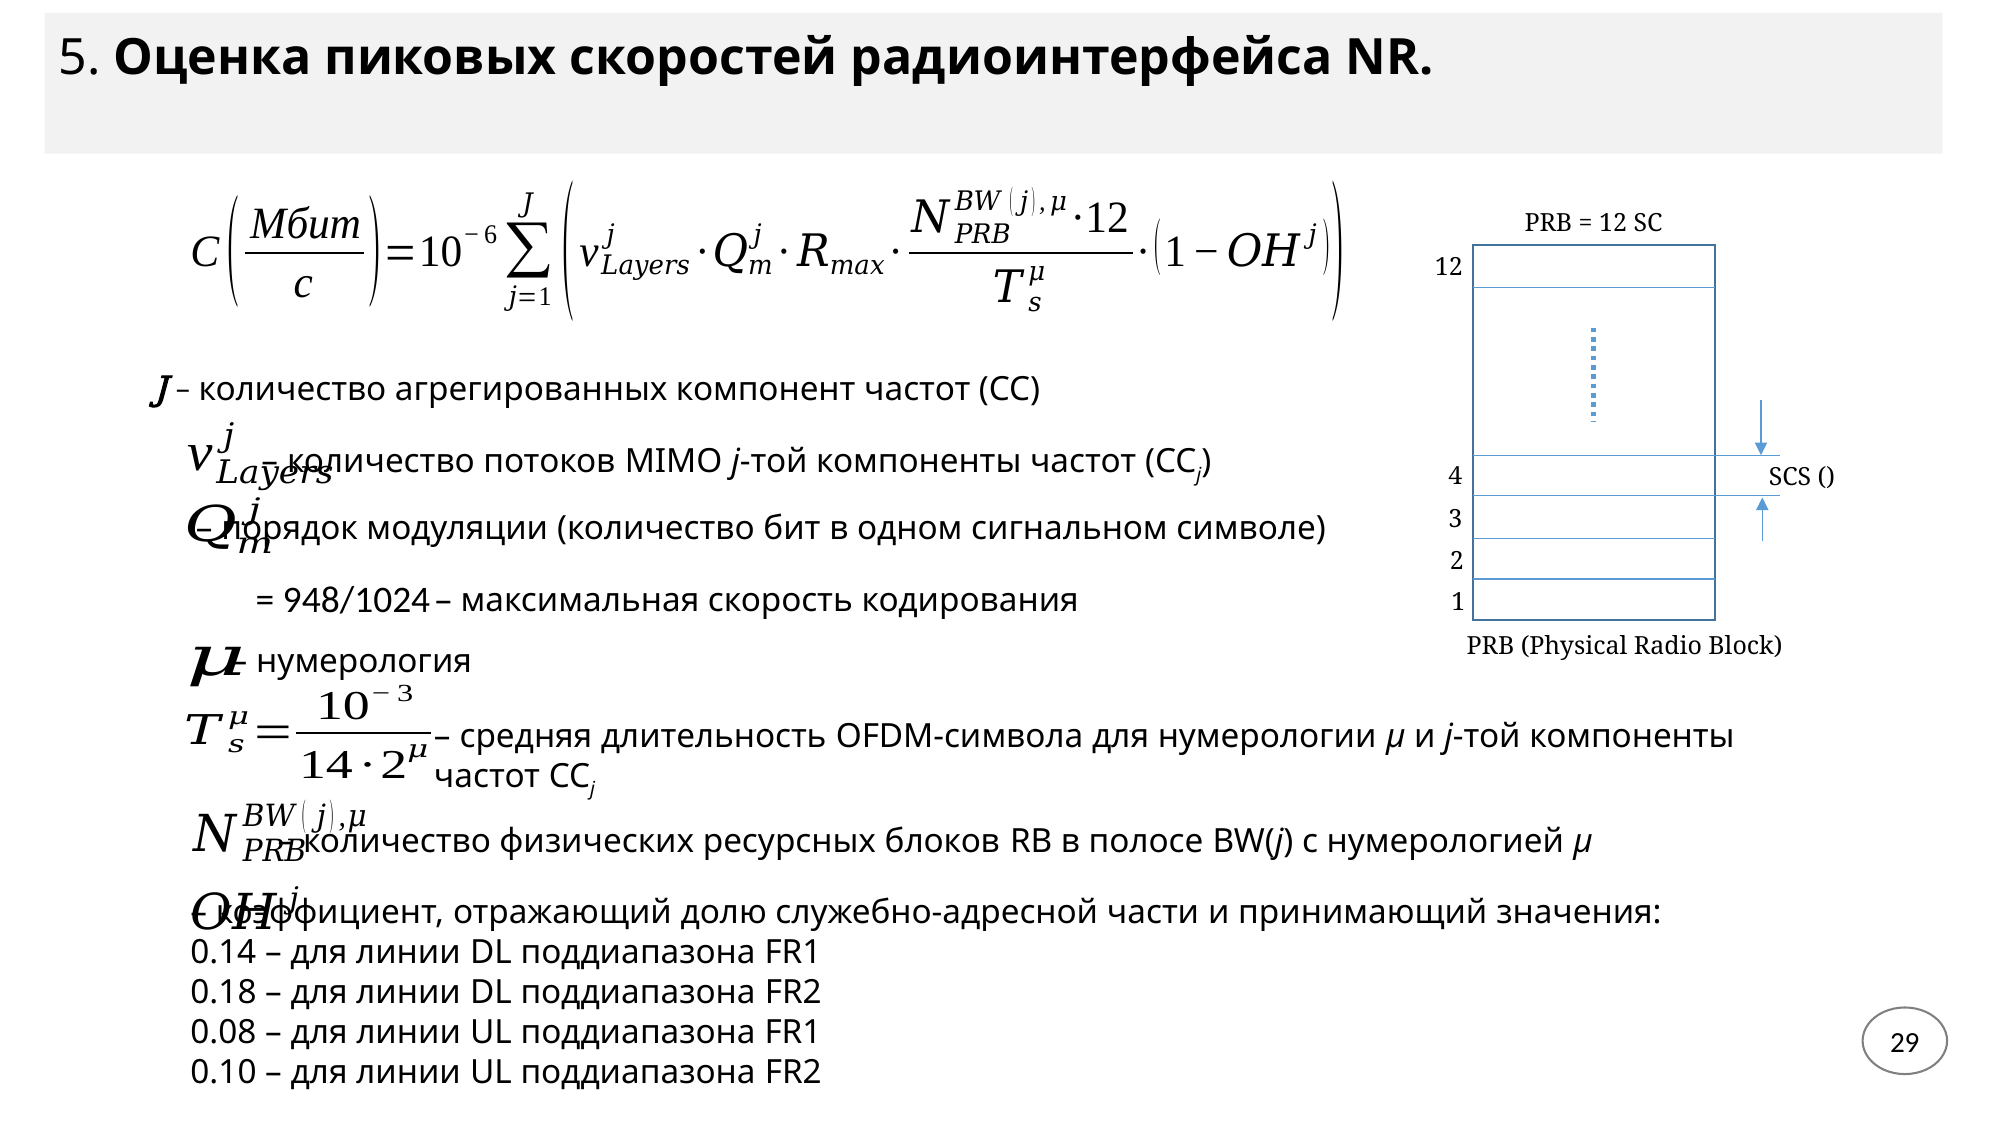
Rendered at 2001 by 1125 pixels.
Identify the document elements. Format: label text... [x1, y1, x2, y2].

text_box – максимальная скорость кодирования [420, 570, 1095, 626]
text_box – количество физических ресурсных блоков RB в полосе BW(j) с нумерологией µ [262, 811, 1617, 867]
text_box 5. Оценка пиковых скоростей радиоинтерфейса NR. [43, 17, 1449, 92]
text_box – нумерология [215, 631, 487, 687]
text_box – средняя длительность OFDM-символа для нумерологии µ и j-той компоненты частот CCj [419, 706, 1800, 807]
text_box [44, 12, 1944, 155]
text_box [1421, 198, 1896, 668]
text_box – коэффициент, отражающий долю служебно-адресной части и принимающий значения: 0.14 – для линии DL поддиапазона FR1 0.18 – для линии DL поддиапазона FR2 0.08 – для линии UL поддиапазона FR1 0.10 – для линии UL поддиапазона FR2 [175, 883, 1679, 1125]
text_box 29 [1861, 1006, 1949, 1076]
text_box – порядок модуляции (количество бит в одном сигнальном символе) [181, 499, 1343, 554]
text_box J – количество агрегированных компонент частот (СС) [139, 359, 1056, 415]
text_box – количество потоков MIMO j-той компоненты частот (CCj) [246, 432, 1227, 493]
